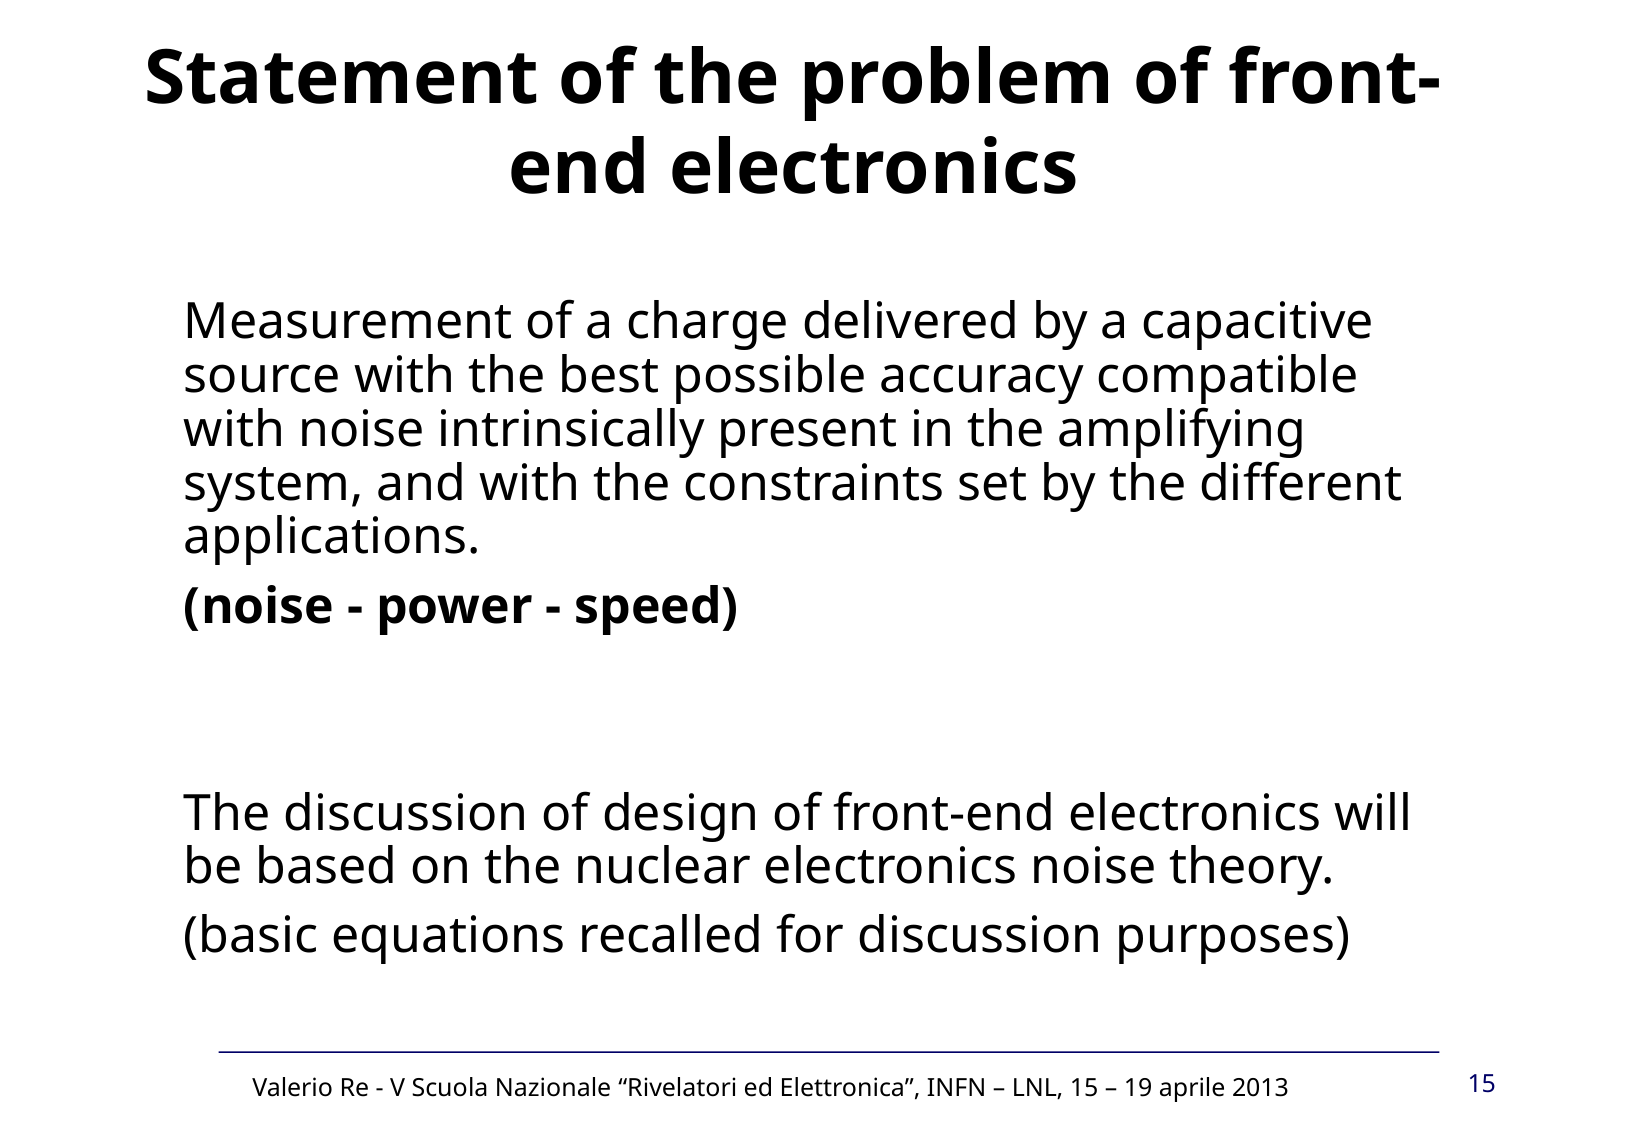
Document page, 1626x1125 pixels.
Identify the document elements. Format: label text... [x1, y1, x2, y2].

text_box Measurement of a charge delivered by a capacitive source with the best possible accuracy compatible with noise intrinsically present in the amplifying system, and with the constraints set by the different applications. (noise - power - speed) The discussion of design of front-end electronics will be based on the nuclear electronics noise theory. (basic equations recalled for discussion purposes) [112, 287, 1479, 963]
slide_number 15 [1198, 1060, 1512, 1125]
text_box Statement of the problem of front-end electronics [112, 43, 1475, 194]
